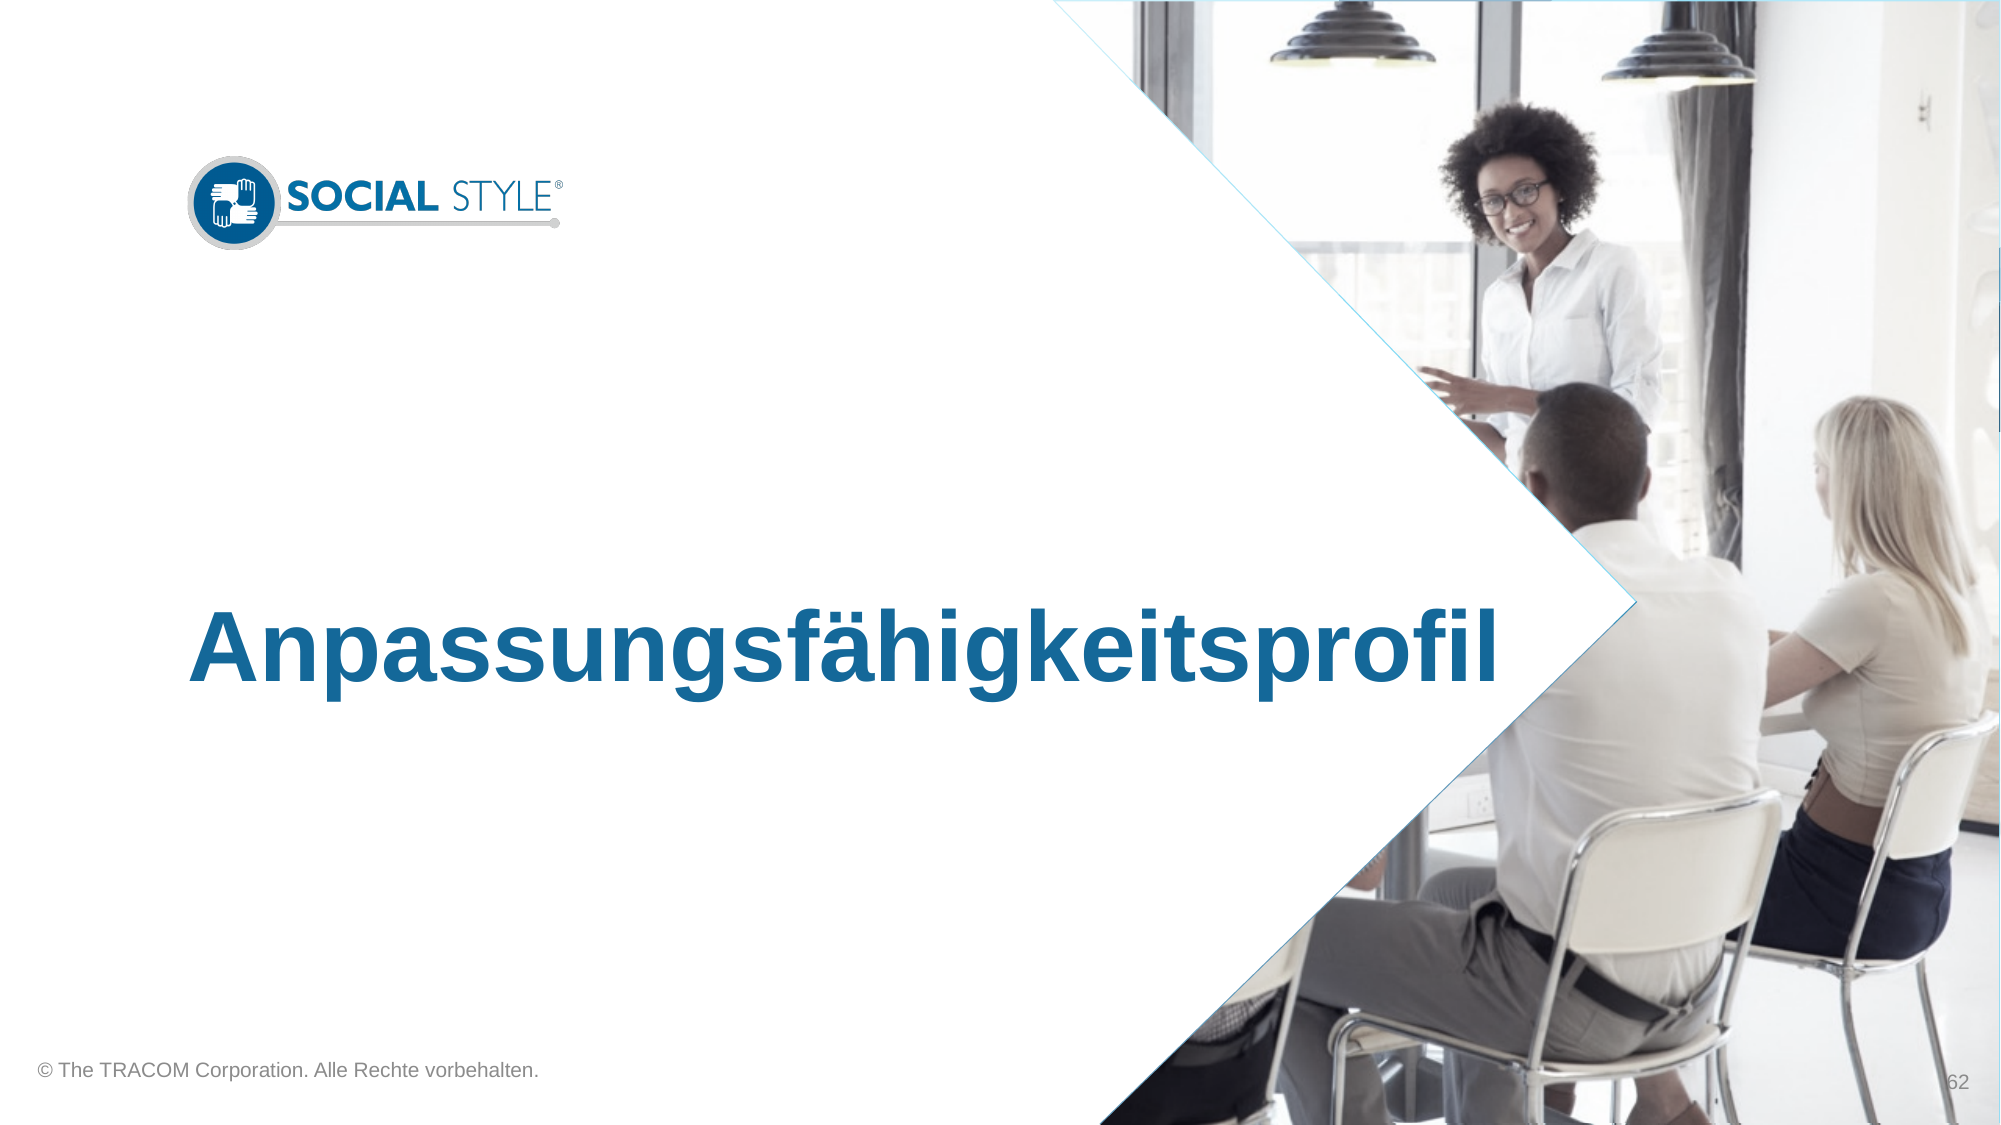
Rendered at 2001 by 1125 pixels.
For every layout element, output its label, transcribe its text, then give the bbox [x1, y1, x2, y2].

picture [187, 156, 563, 250]
footer © The TRACOM Corporation. Alle Rechte vorbehalten. [37, 1056, 1338, 1103]
title Anpassungsfähigkeitsprofil [187, 379, 1694, 703]
slide_number 62 [1519, 1069, 1970, 1116]
picture [1055, 0, 2001, 1125]
